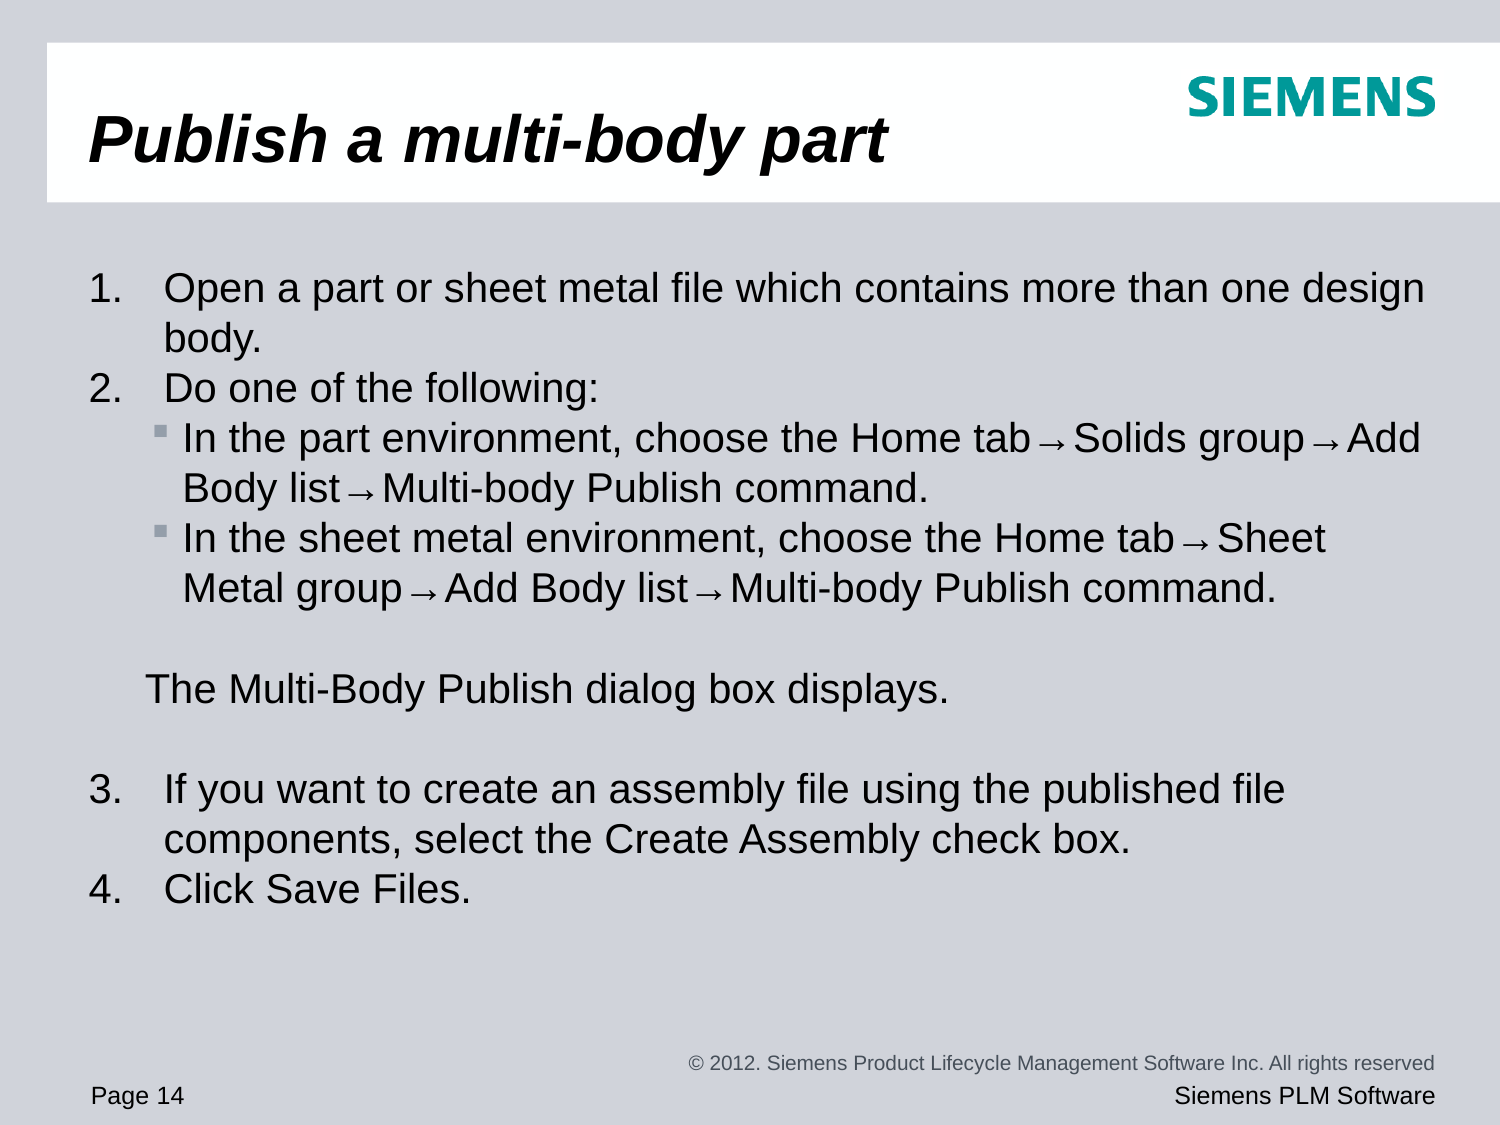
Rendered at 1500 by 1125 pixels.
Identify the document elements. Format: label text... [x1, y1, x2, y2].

picture [1181, 69, 1444, 123]
list Open a part or sheet metal file which contains more than one design body. Do one of the following: In the part environment, choose the Home tab→Solids group→Add Body list→Multi-body Publish command. In the sheet metal environment, choose the Home tab→Sheet Metal group→Add Body list→Multi-body Publish command. The Multi-Body Publish dialog box displays. If you want to create an assembly file using the published file components, select the Create Assembly check box. Click Save Files. [88, 260, 1436, 1030]
title Publish a multi-body part [88, 42, 1097, 177]
